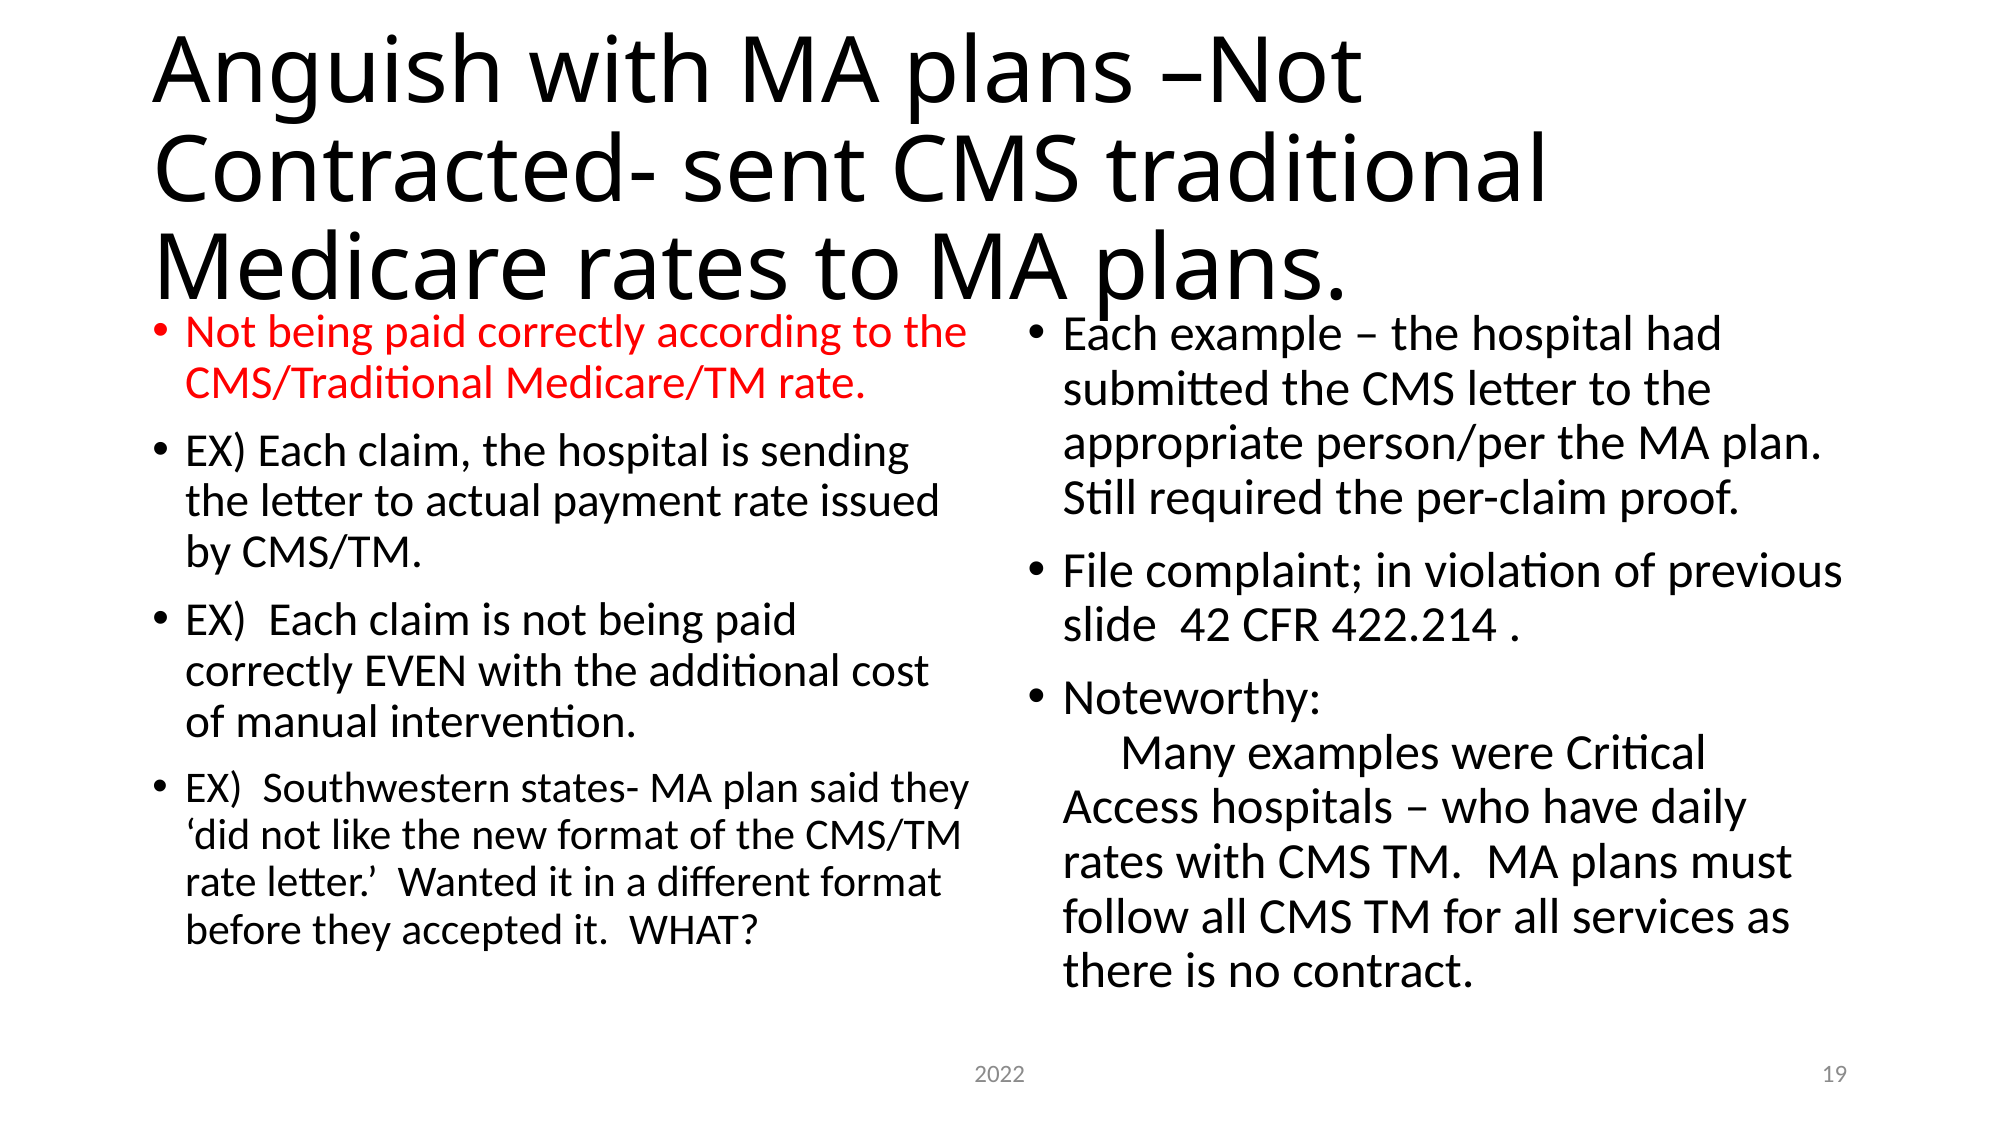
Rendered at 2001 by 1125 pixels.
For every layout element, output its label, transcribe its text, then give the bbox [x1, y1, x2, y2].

slide_number 19 [1412, 1042, 1863, 1103]
footer 2022 [662, 1042, 1338, 1103]
title Anguish with MA plans –Not Contracted- sent CMS traditional Medicare rates to MA plans. [137, 59, 1863, 284]
list Not being paid correctly according to the CMS/Traditional Medicare/TM rate. EX) Each claim, the hospital is sending the letter to actual payment rate issued by CMS/TM. EX) Each claim is not being paid correctly EVEN with the additional cost of manual intervention. EX) Southwestern states- MA plan said they ‘did not like the new format of the CMS/TM rate letter.’ Wanted it in a different format before they accepted it. WHAT? [137, 299, 988, 1014]
list Each example – the hospital had submitted the CMS letter to the appropriate person/per the MA plan. Still required the per-claim proof. File complaint; in violation of previous slide 42 CFR 422.214 . Noteworthy: Many examples were Critical Access hospitals – who have daily rates with CMS TM. MA plans must follow all CMS TM for all services as there is no contract. [1012, 299, 1863, 1014]
